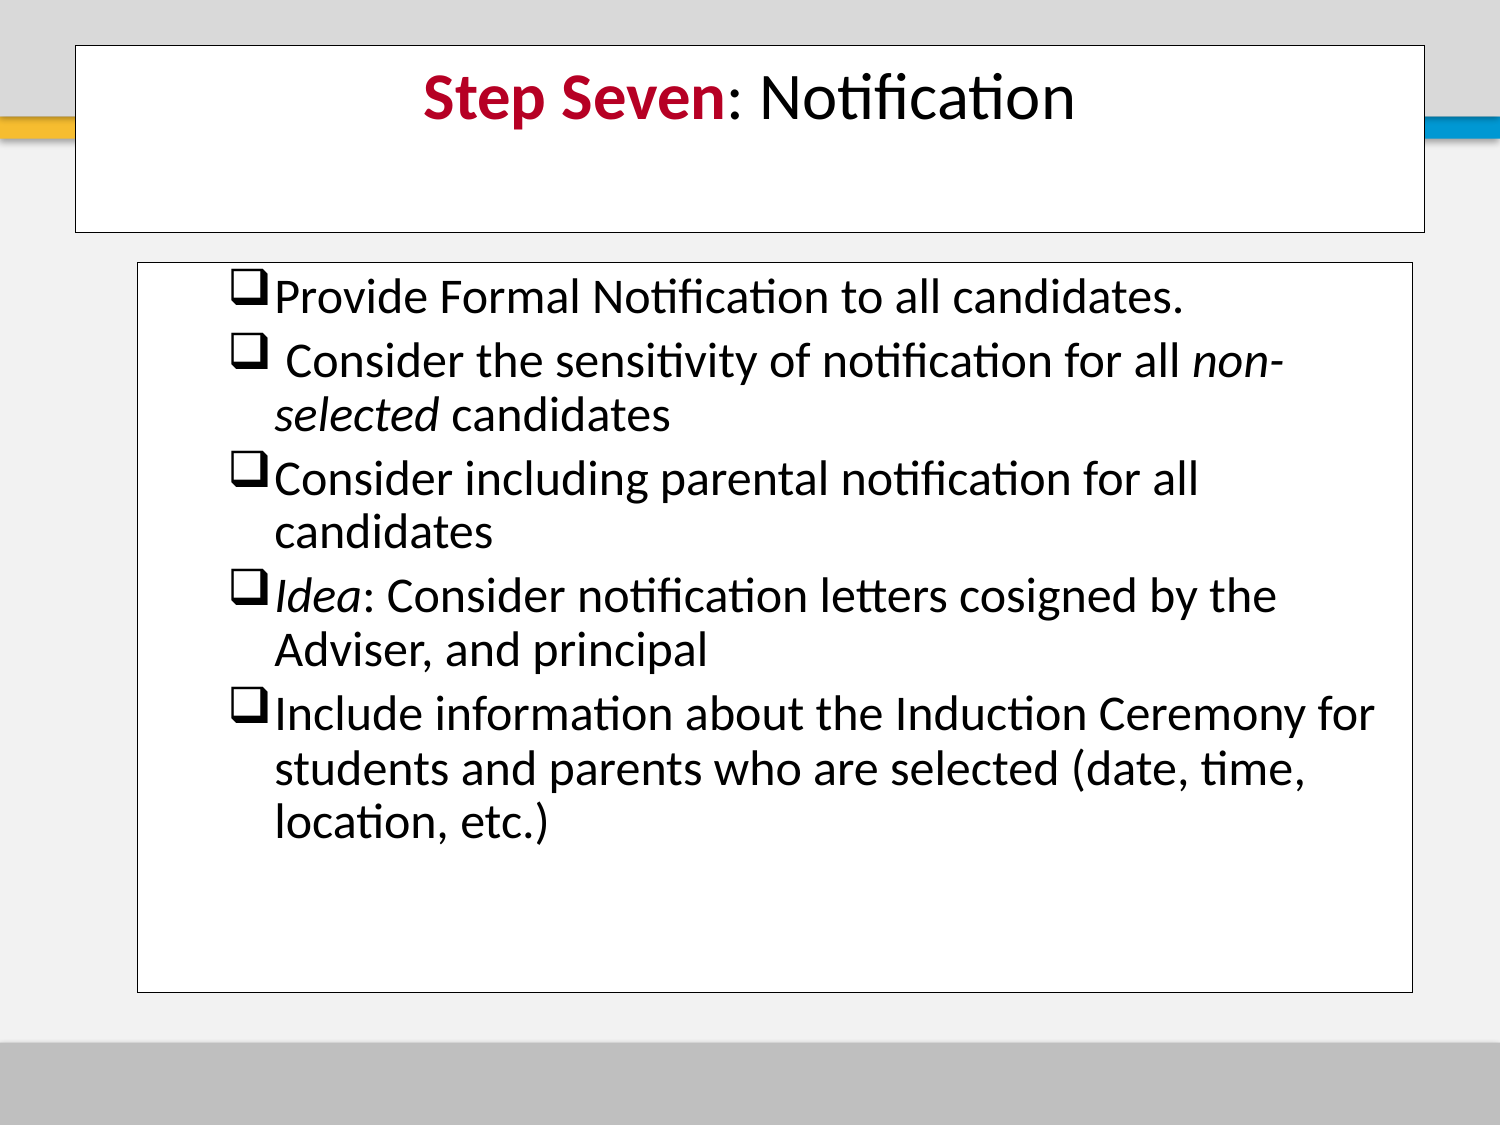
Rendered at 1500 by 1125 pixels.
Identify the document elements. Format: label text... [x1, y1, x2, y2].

list Provide Formal Notification to all candidates. Consider the sensitivity of notification for all non-selected candidates Consider including parental notification for all candidates Idea: Consider notification letters cosigned by the Adviser, and principal Include information about the Induction Ceremony for students and parents who are selected (date, time, location, etc.) [137, 262, 1413, 993]
title Step Seven: Notification [75, 45, 1425, 233]
